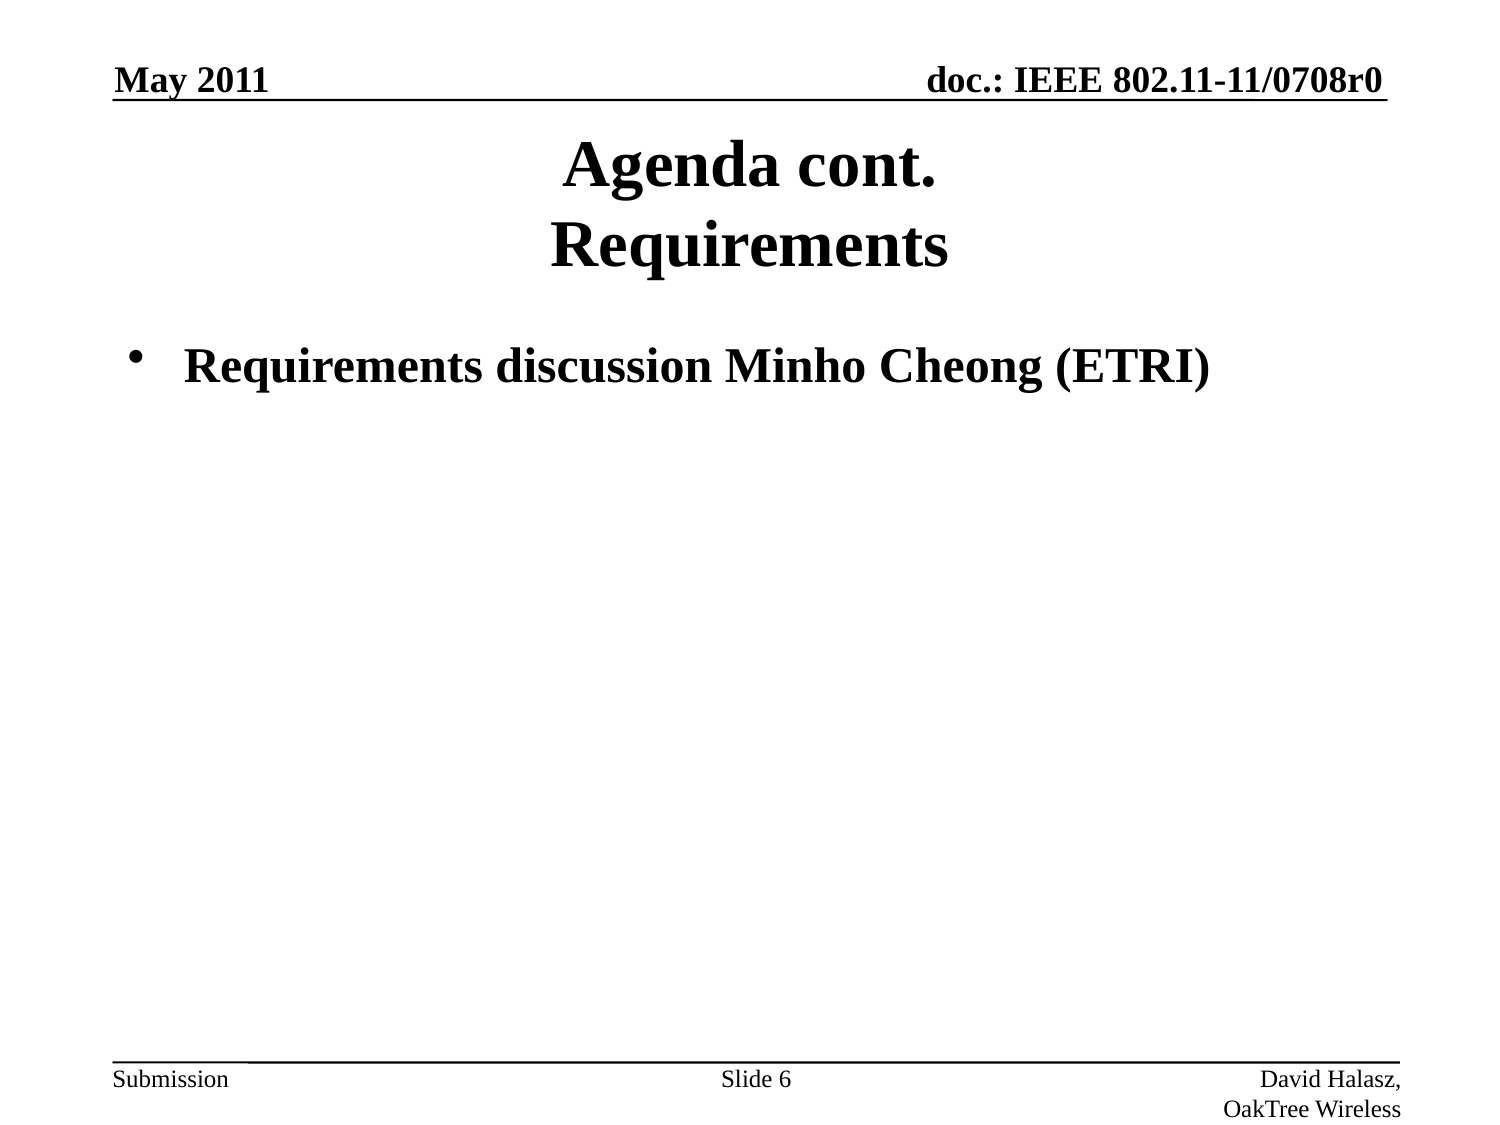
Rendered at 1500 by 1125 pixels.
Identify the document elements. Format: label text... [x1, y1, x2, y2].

list Requirements discussion Minho Cheong (ETRI) [112, 324, 1388, 1001]
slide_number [114, 54, 333, 101]
title Agenda cont. Requirements [112, 112, 1388, 288]
footer David Halasz, OakTree Wireless [1185, 1061, 1402, 1093]
slide_number Slide 6 [712, 1061, 800, 1093]
